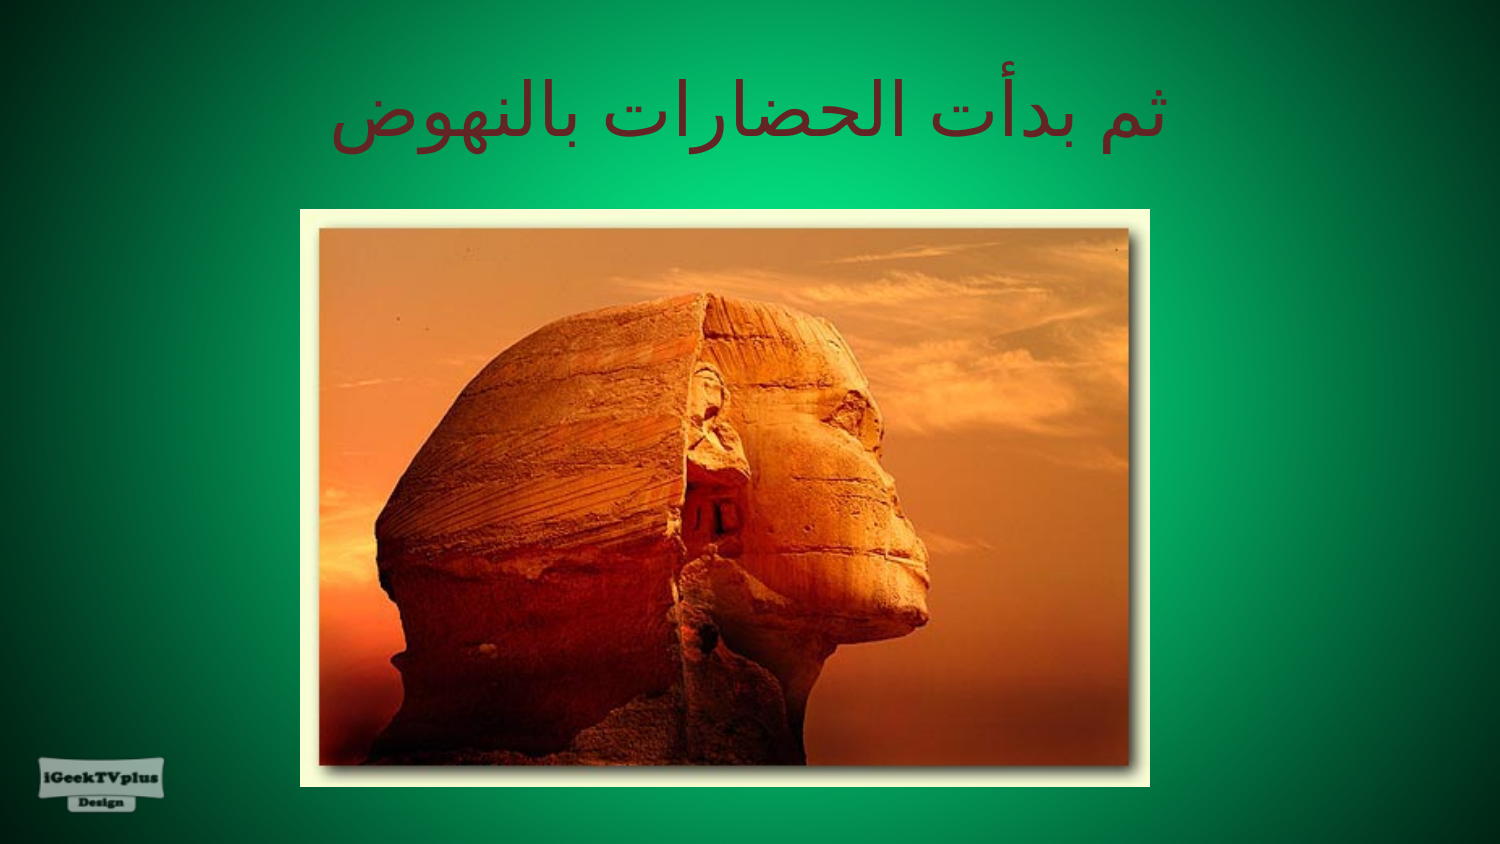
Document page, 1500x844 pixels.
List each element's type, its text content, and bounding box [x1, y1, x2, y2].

title ثم بدأت الحضارات بالنهوض [0, 0, 1500, 213]
picture [0, 209, 1500, 844]
